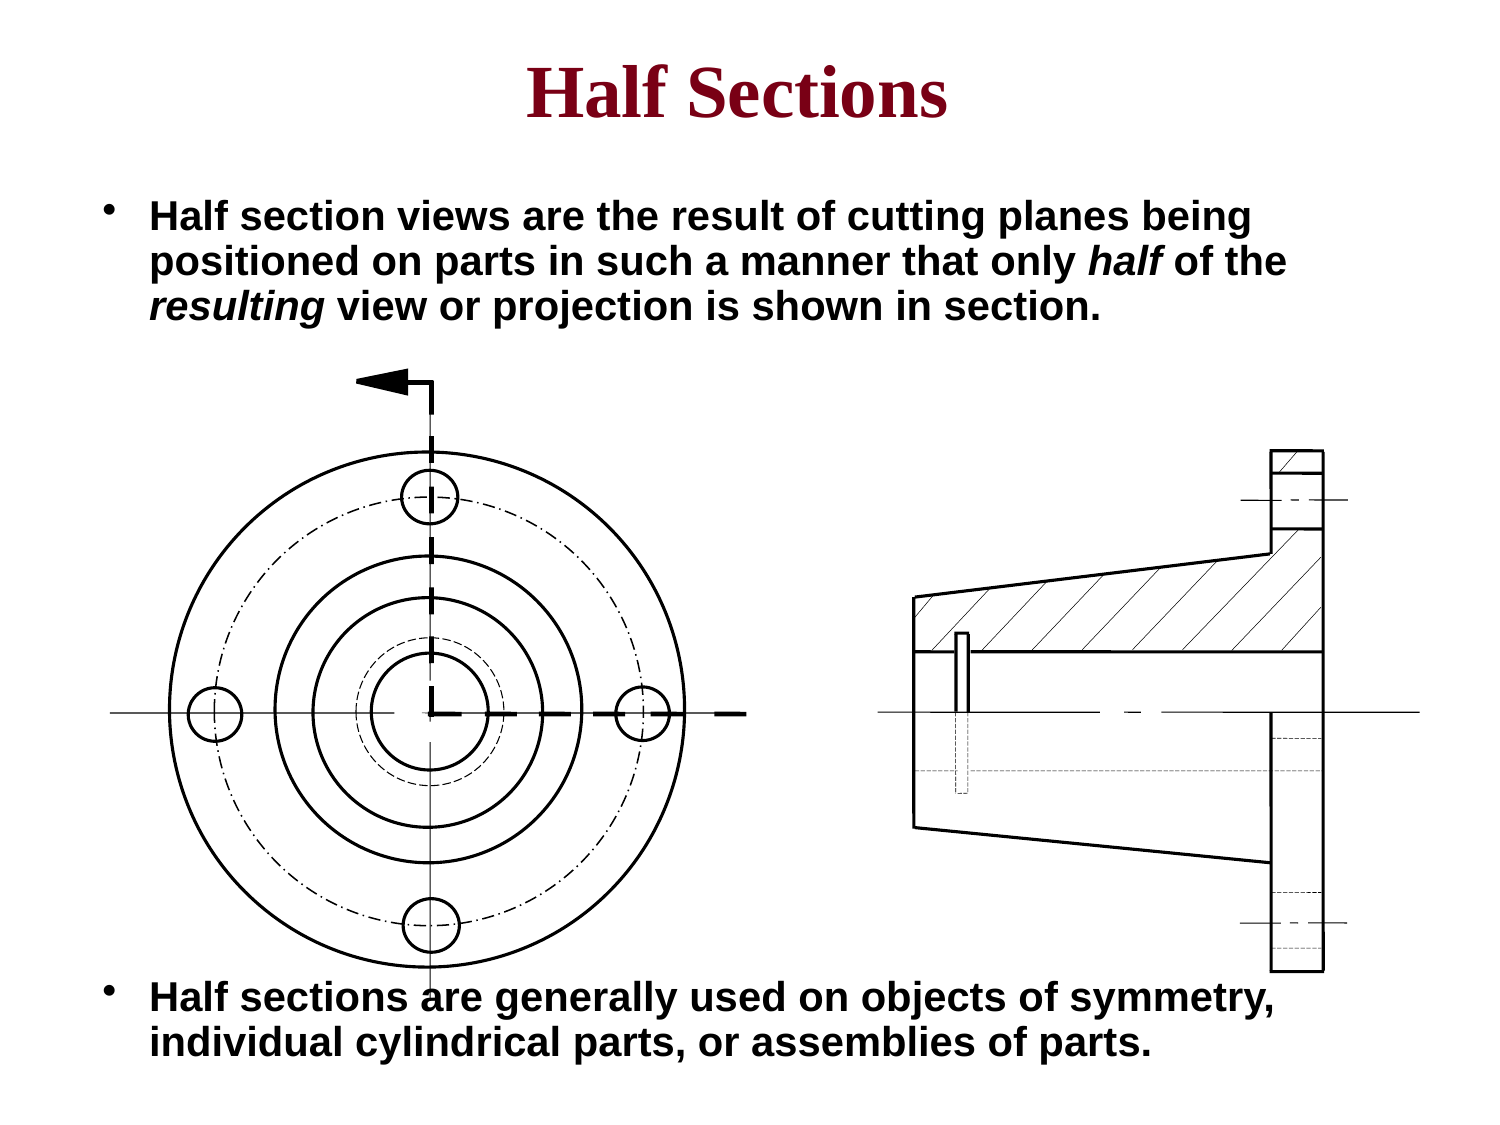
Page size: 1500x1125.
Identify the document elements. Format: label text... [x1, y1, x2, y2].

text_box [643, 686, 670, 713]
text_box [431, 717, 438, 724]
text_box [435, 898, 460, 953]
text_box [557, 538, 685, 713]
list Half section views are the result of cutting planes being positioned on parts in such a manner that only half of the resulting view or projection is shown in section. Half sections are generally used on objects of symmetry, individual cylindrical parts, or assemblies of parts. [87, 187, 1446, 538]
text_box [214, 538, 425, 925]
text_box [403, 899, 425, 952]
text_box [642, 723, 668, 741]
text_box [435, 723, 644, 924]
title Half Sections [99, 0, 1375, 187]
text_box [188, 687, 215, 712]
text_box [169, 713, 425, 968]
text_box [188, 713, 216, 742]
text_box [435, 723, 685, 967]
text_box [435, 538, 644, 713]
text_box [169, 538, 301, 712]
